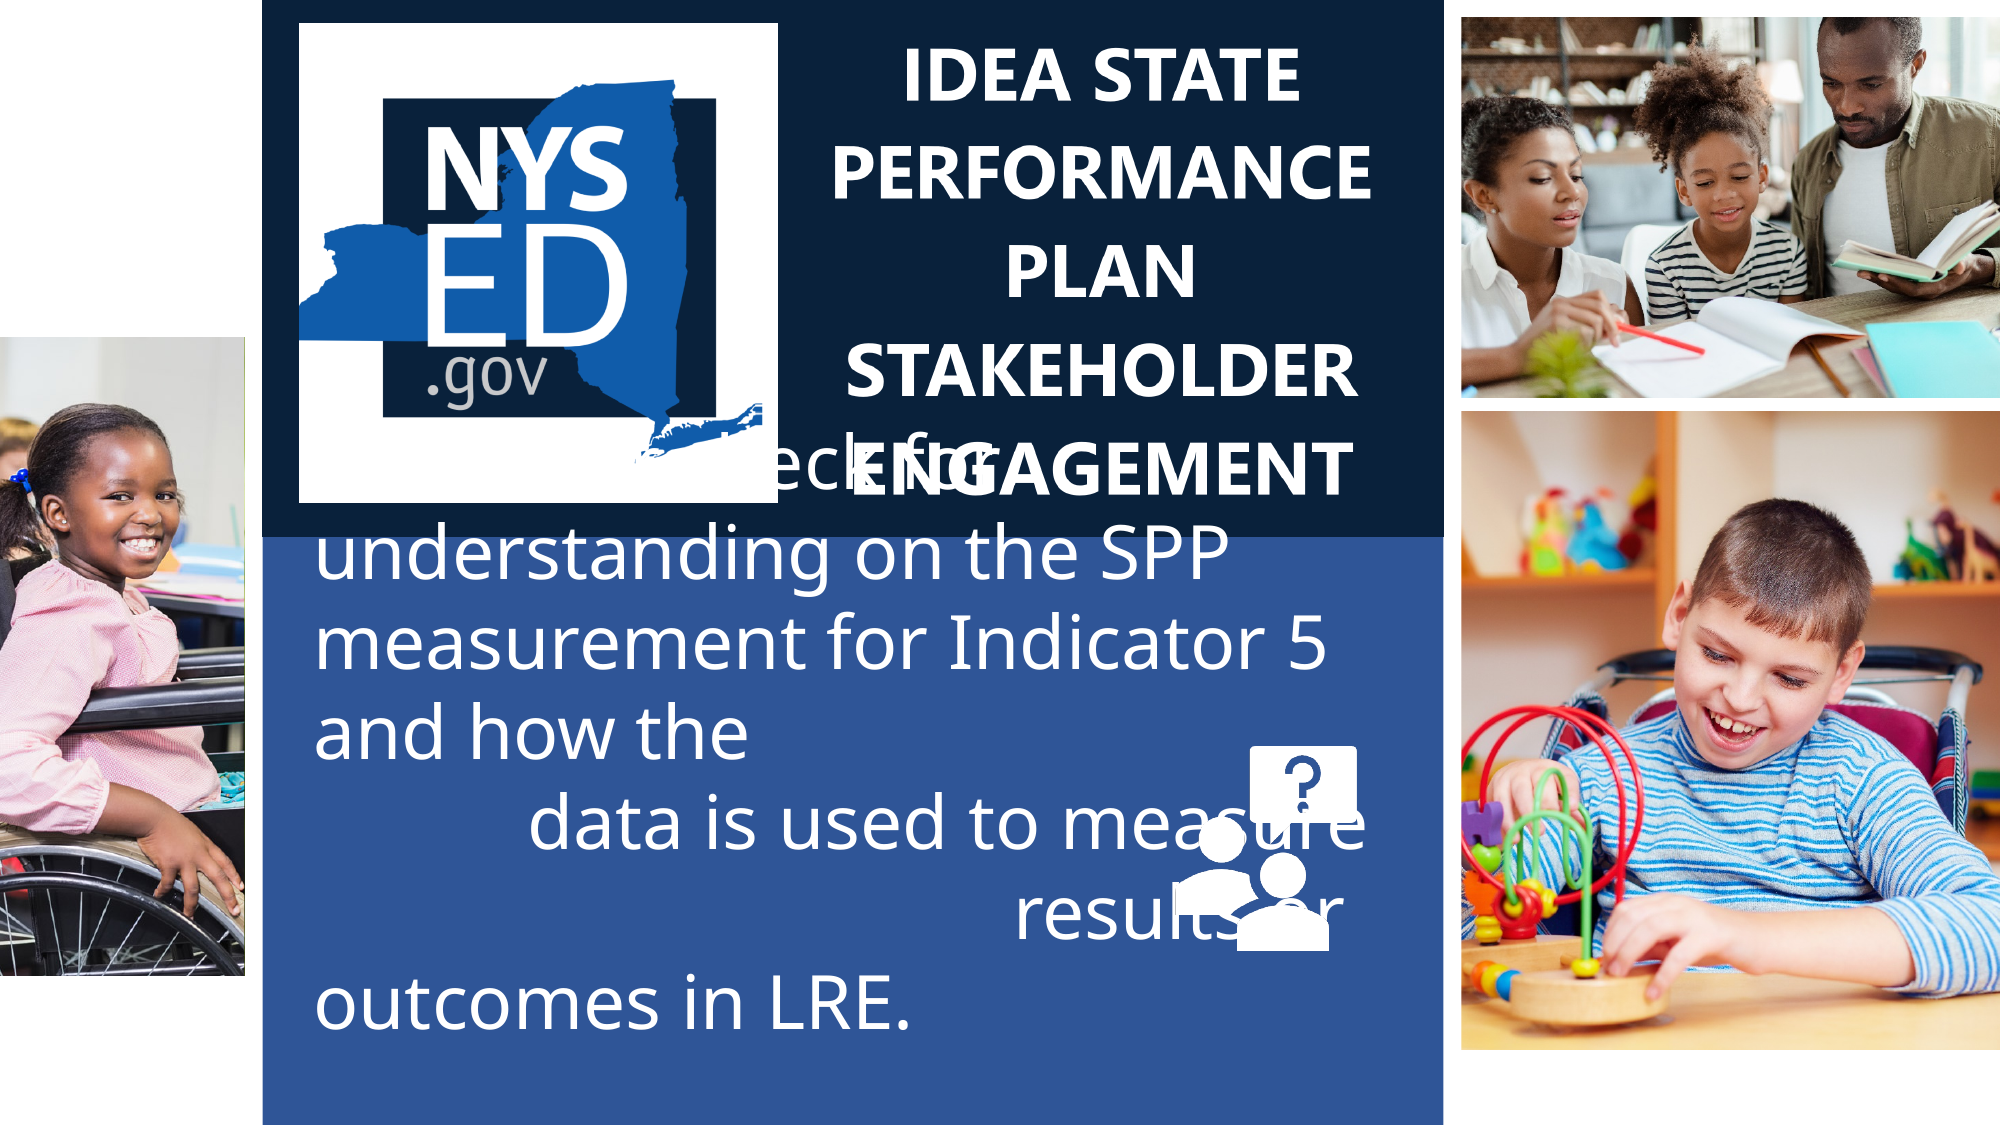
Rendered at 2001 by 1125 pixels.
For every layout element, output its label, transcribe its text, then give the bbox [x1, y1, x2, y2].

picture [1143, 725, 1389, 971]
picture [1461, 411, 2000, 1050]
picture [0, 337, 245, 976]
title Facilitator check for understanding on the SPP measurement for Indicator 5 and how the data is used to measure results or outcomes in LRE. [298, 644, 1434, 1053]
picture [262, 0, 1444, 537]
picture [1461, 17, 2000, 398]
